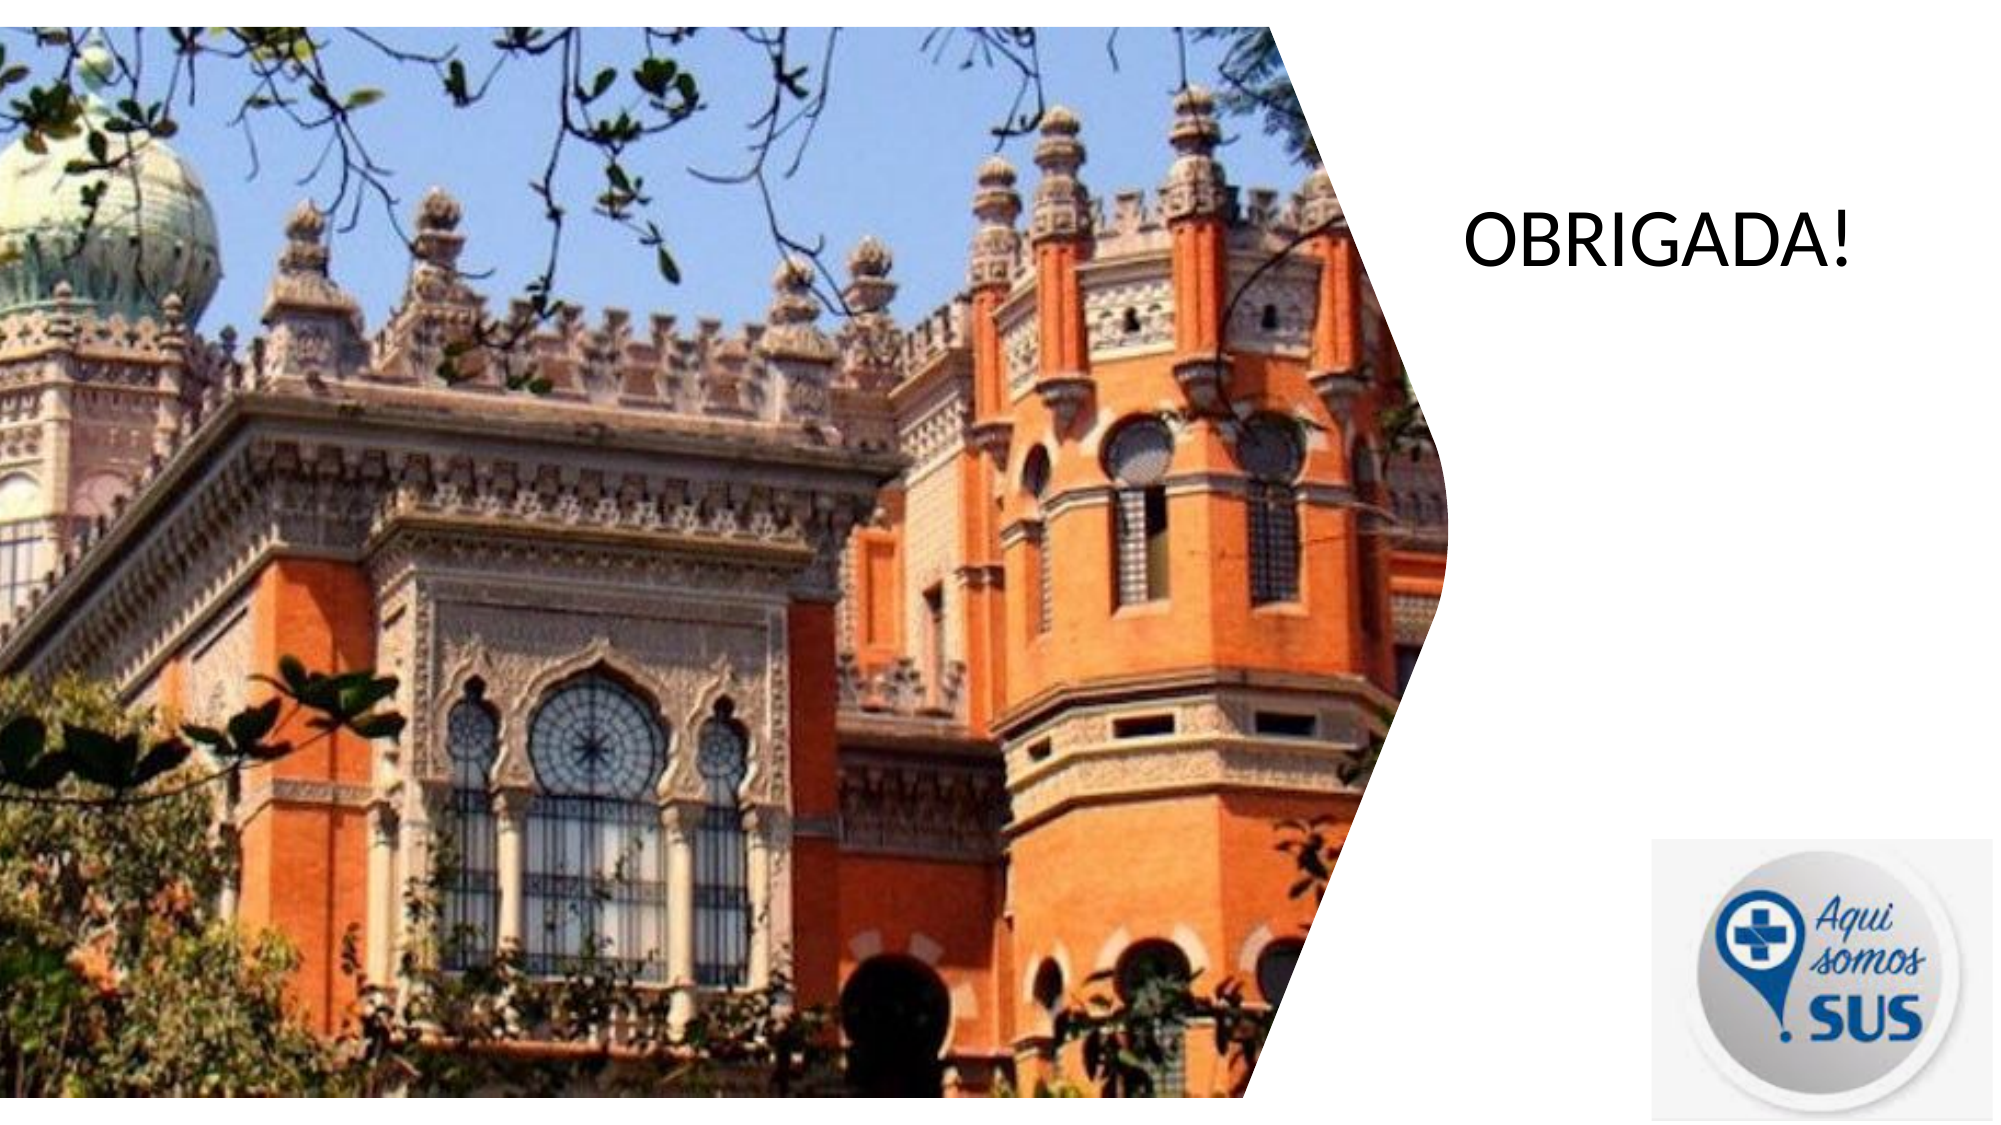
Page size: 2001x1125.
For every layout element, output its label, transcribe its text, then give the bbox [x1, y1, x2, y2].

text_box OBRIGADA! [1449, 175, 1943, 291]
picture [1651, 839, 1993, 1121]
picture [0, 26, 1449, 1098]
